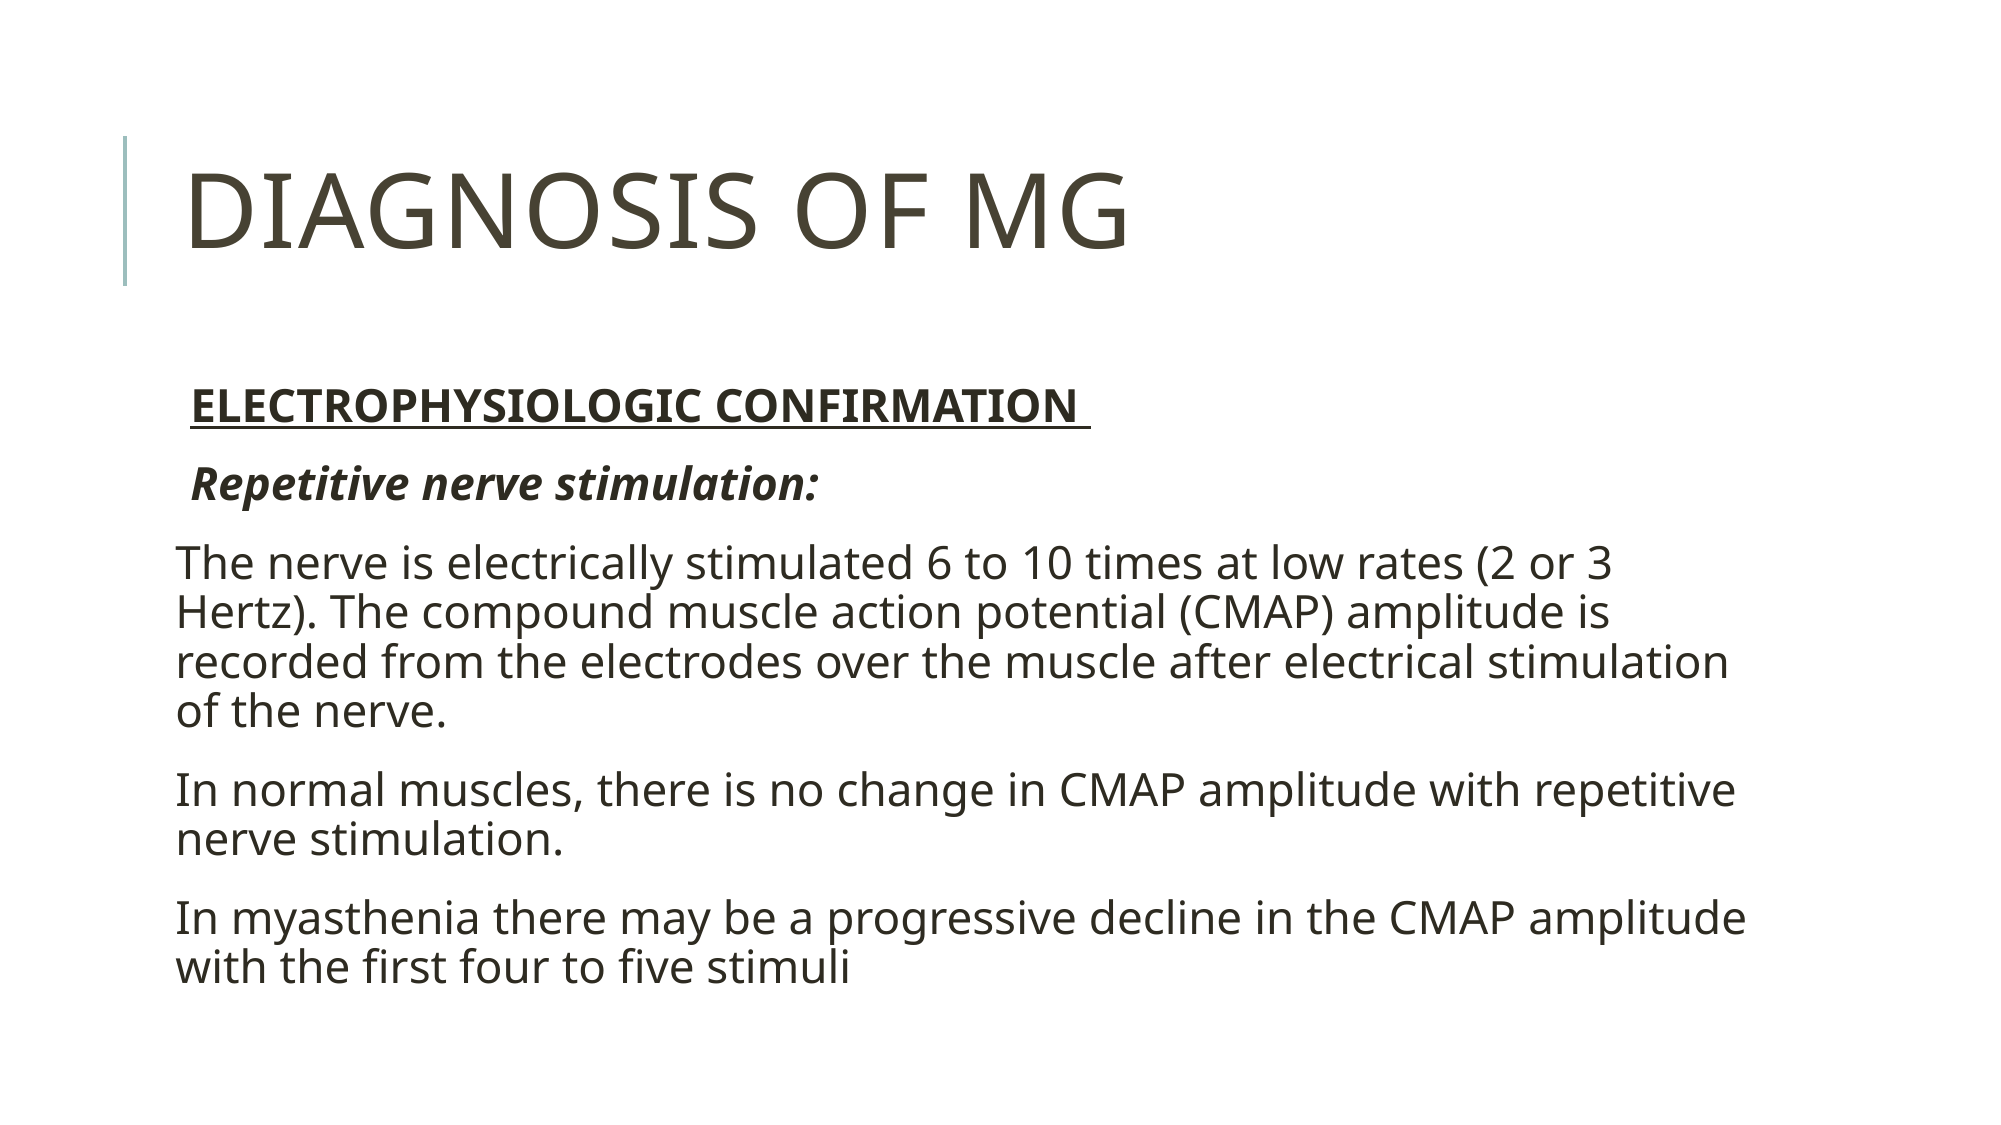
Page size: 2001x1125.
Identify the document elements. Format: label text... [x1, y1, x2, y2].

title Diagnosis of mg [168, 96, 1763, 342]
list ELECTROPHYSIOLOGIC CONFIRMATION Repetitive nerve stimulation: The nerve is electrically stimulated 6 to 10 times at low rates (2 or 3 Hertz). The compound muscle action potential (CMAP) amplitude is recorded from the electrodes over the muscle after electrical stimulation of the nerve. In normal muscles, there is no change in CMAP amplitude with repetitive nerve stimulation. In myasthenia there may be a progressive decline in the CMAP amplitude with the first four to five stimuli [168, 375, 1763, 1035]
